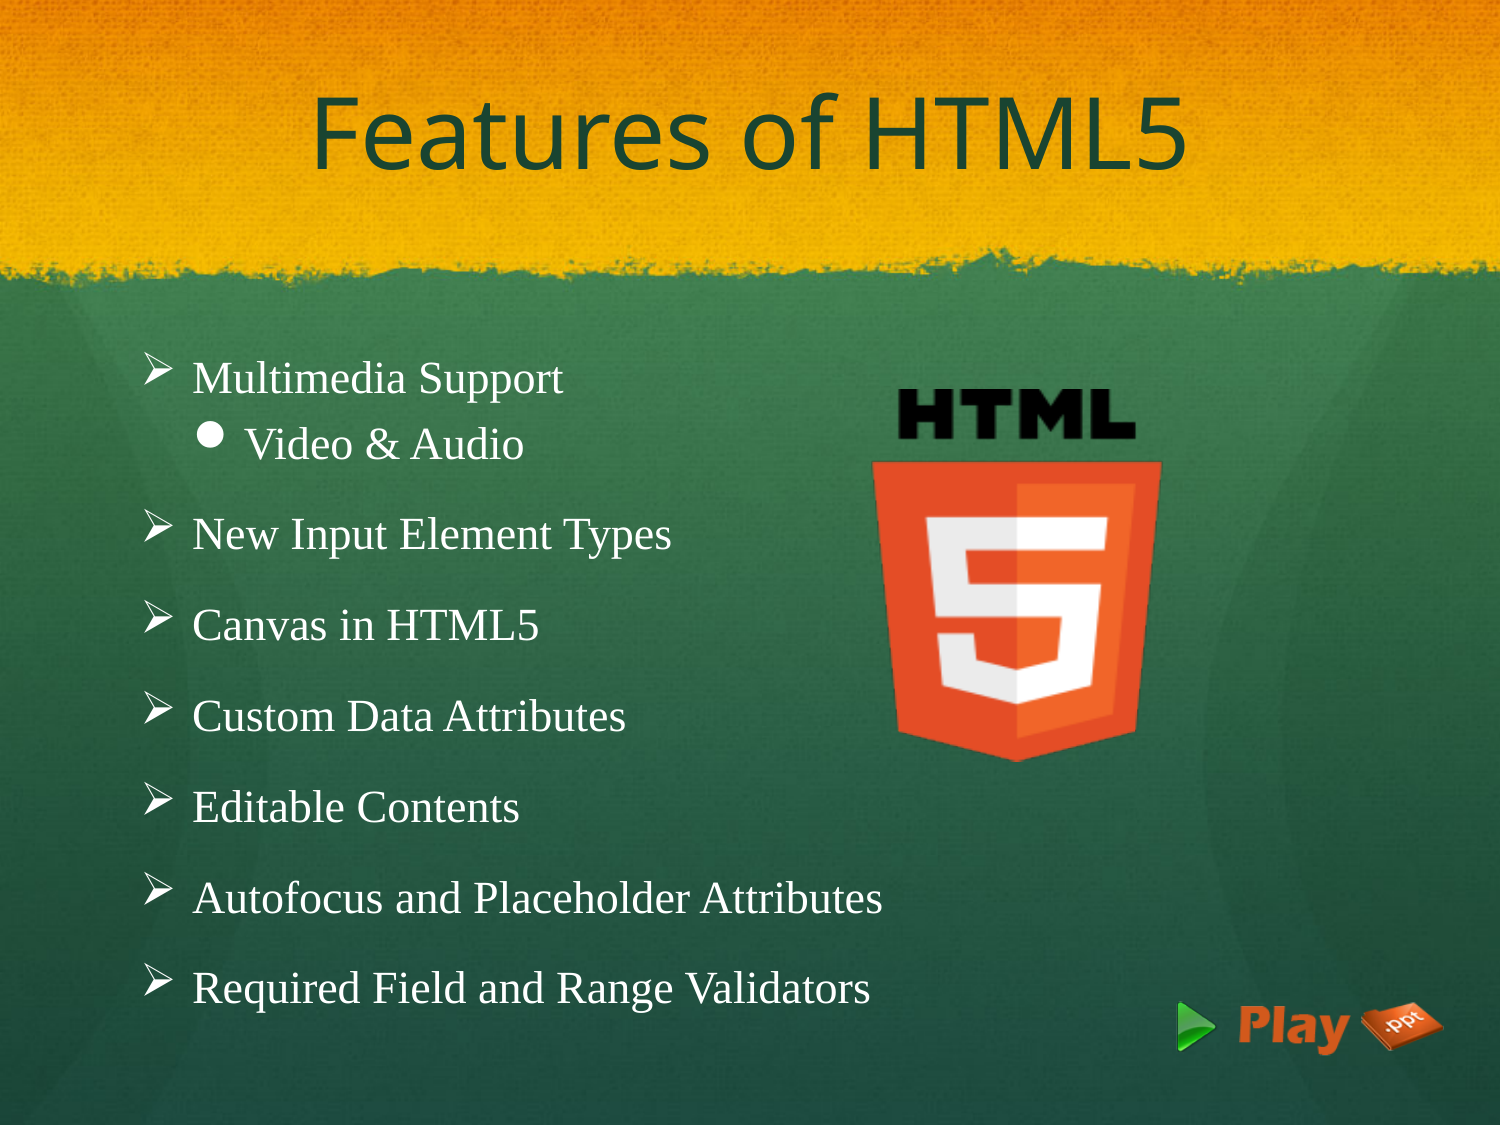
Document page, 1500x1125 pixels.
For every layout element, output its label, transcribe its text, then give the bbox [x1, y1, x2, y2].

list Multimedia Support Video & Audio New Input Element Types Canvas in HTML5 Custom Data Attributes Editable Contents Autofocus and Placeholder Attributes Required Field and Range Validators [125, 339, 1375, 1026]
title Features of HTML5 [125, 13, 1375, 246]
picture [0, 0, 1500, 1125]
